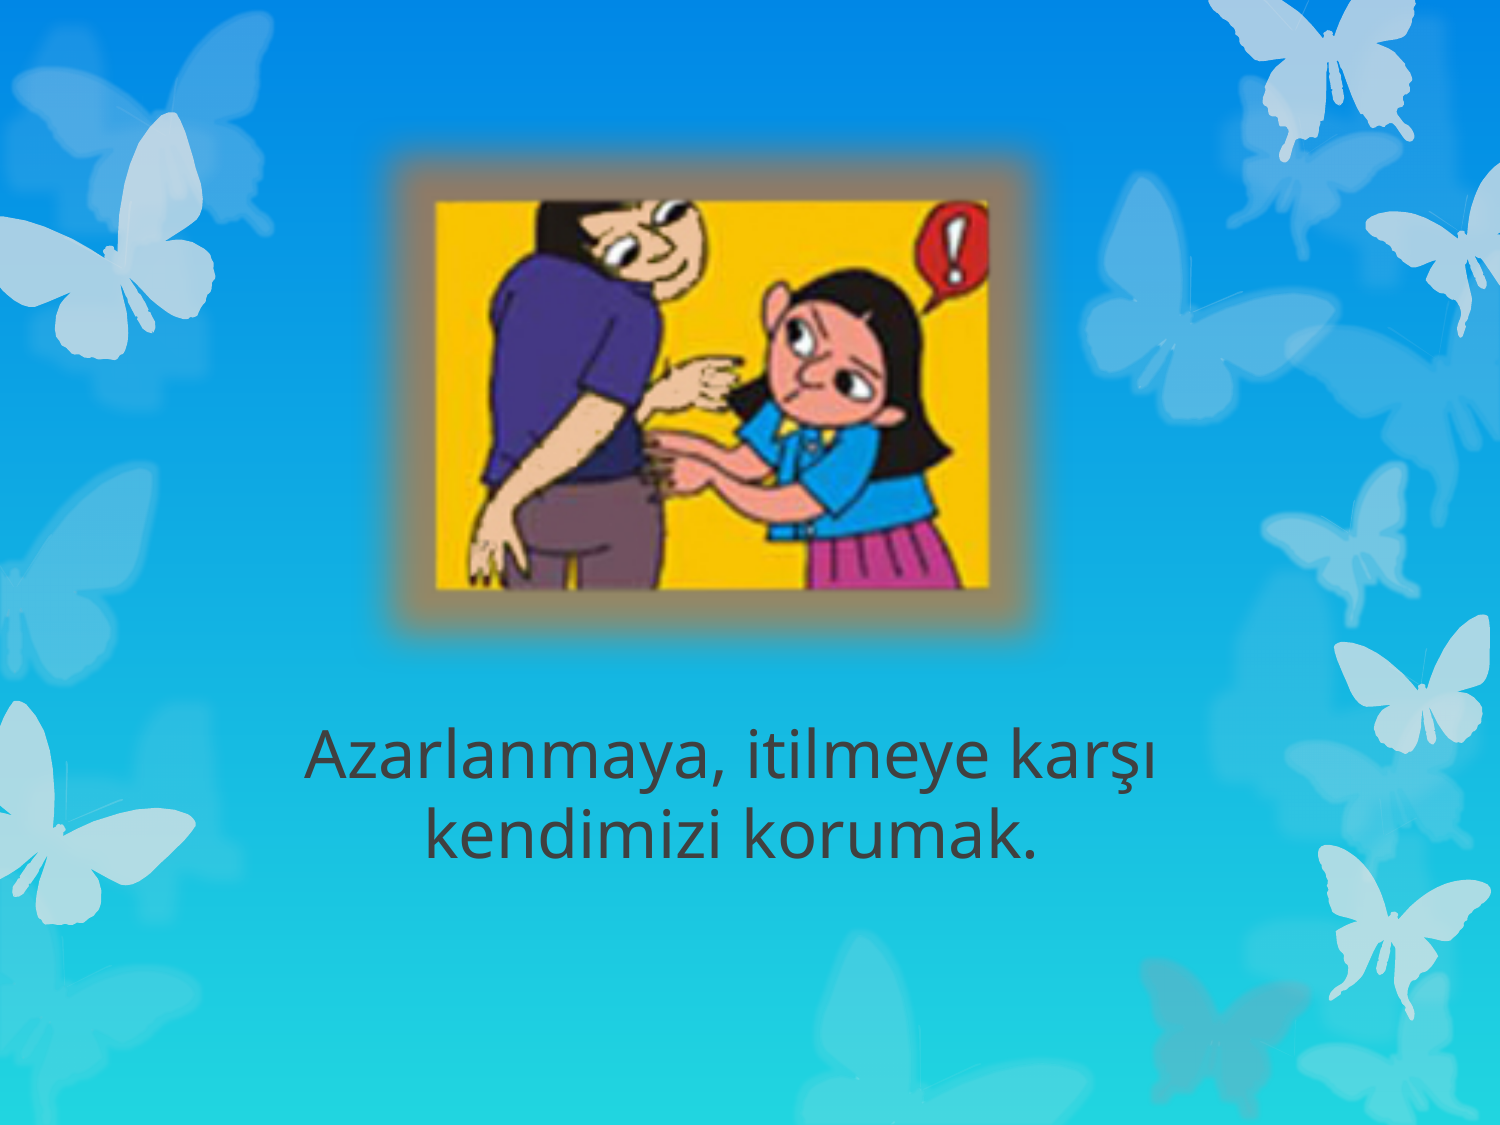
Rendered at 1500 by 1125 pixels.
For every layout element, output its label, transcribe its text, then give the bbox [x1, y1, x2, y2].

title Azarlanmaya, itilmeye karşı kendimizi korumak. [147, 716, 1317, 868]
picture [430, 195, 993, 595]
